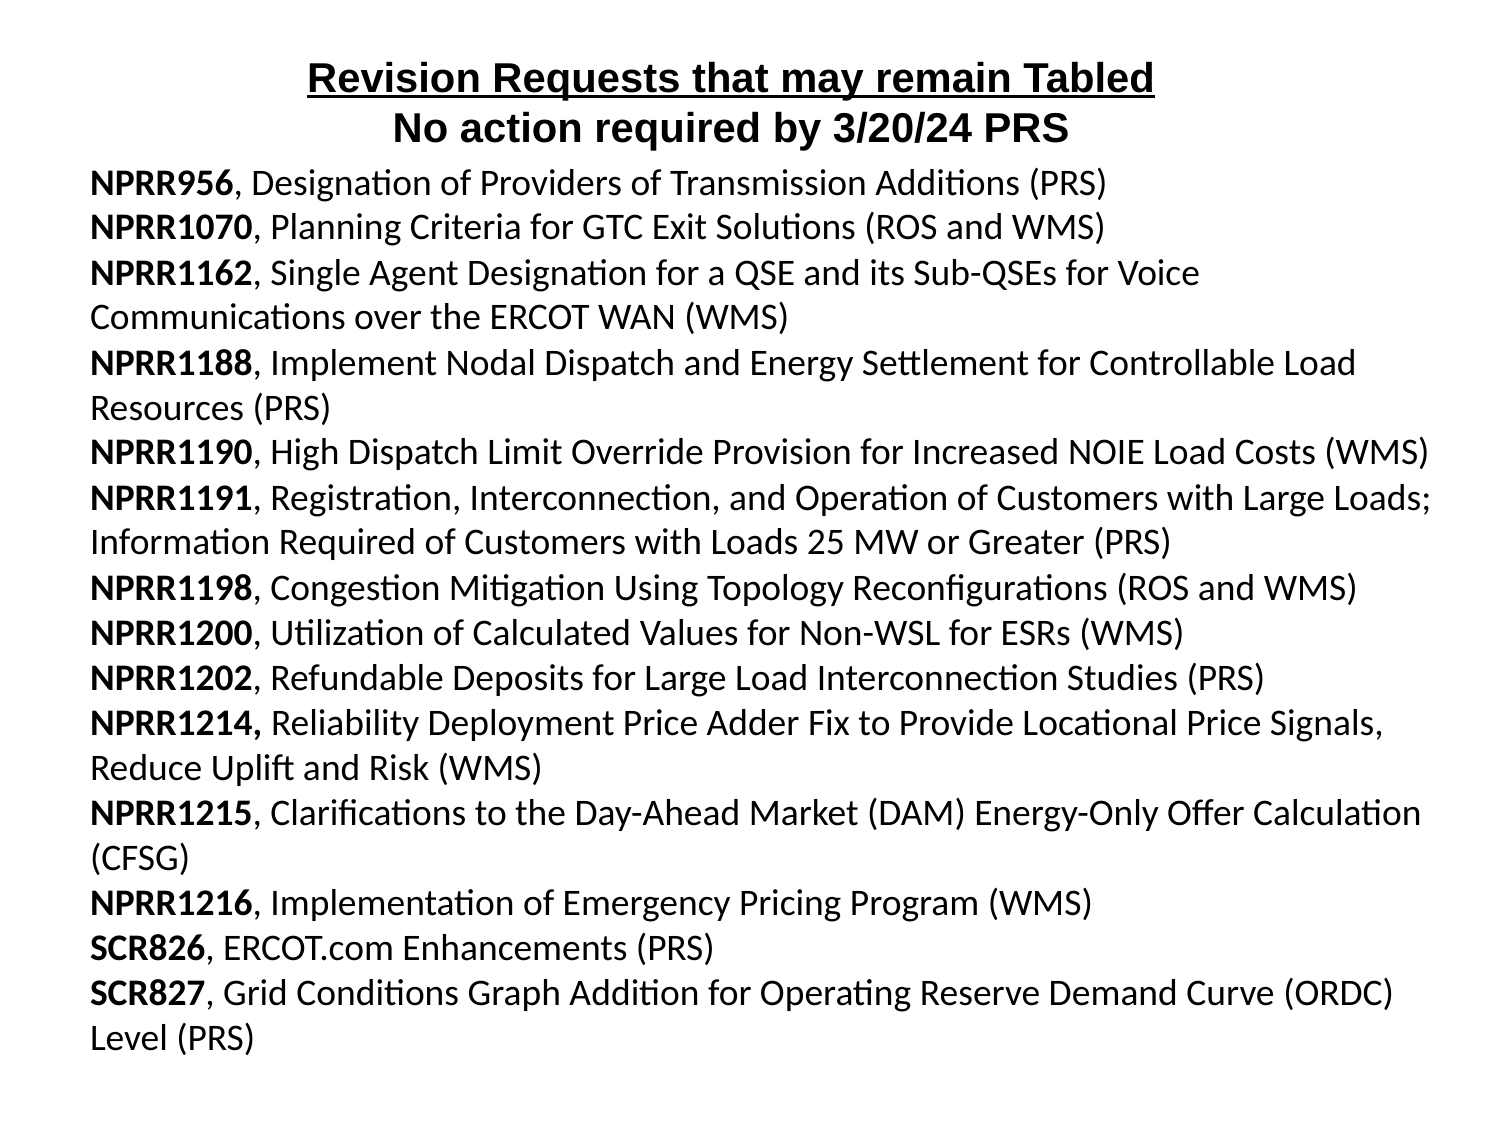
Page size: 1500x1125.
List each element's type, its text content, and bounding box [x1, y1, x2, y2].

title Revision Requests that may remain Tabled No action required by 3/20/24 PRS [75, 62, 1388, 149]
subtitle NPRR956, Designation of Providers of Transmission Additions (PRS) NPRR1070, Planning Criteria for GTC Exit Solutions (ROS and WMS) NPRR1162, Single Agent Designation for a QSE and its Sub-QSEs for Voice Communications over the ERCOT WAN (WMS) NPRR1188, Implement Nodal Dispatch and Energy Settlement for Controllable Load Resources (PRS) NPRR1190, High Dispatch Limit Override Provision for Increased NOIE Load Costs (WMS) NPRR1191, Registration, Interconnection, and Operation of Customers with Large Loads; Information Required of Customers with Loads 25 MW or Greater (PRS) NPRR1198, Congestion Mitigation Using Topology Reconfigurations (ROS and WMS) NPRR1200, Utilization of Calculated Values for Non-WSL for ESRs (WMS) NPRR1202, Refundable Deposits for Large Load Interconnection Studies (PRS) NPRR1214, Reliability Deployment Price Adder Fix to Provide Locational Price Signals, Reduce Uplift and Risk (WMS) NPRR1215, Clarifications to the Day-Ahead Market (DAM) Energy-Only Offer Calculation (CFSG) NPRR1216, Implementation of Emergency Pricing Program (WMS) SCR826, ERCOT.com Enhancements (PRS) SCR827, Grid Conditions Graph Addition for Operating Reserve Demand Curve (ORDC) Level (PRS) [75, 149, 1463, 1063]
